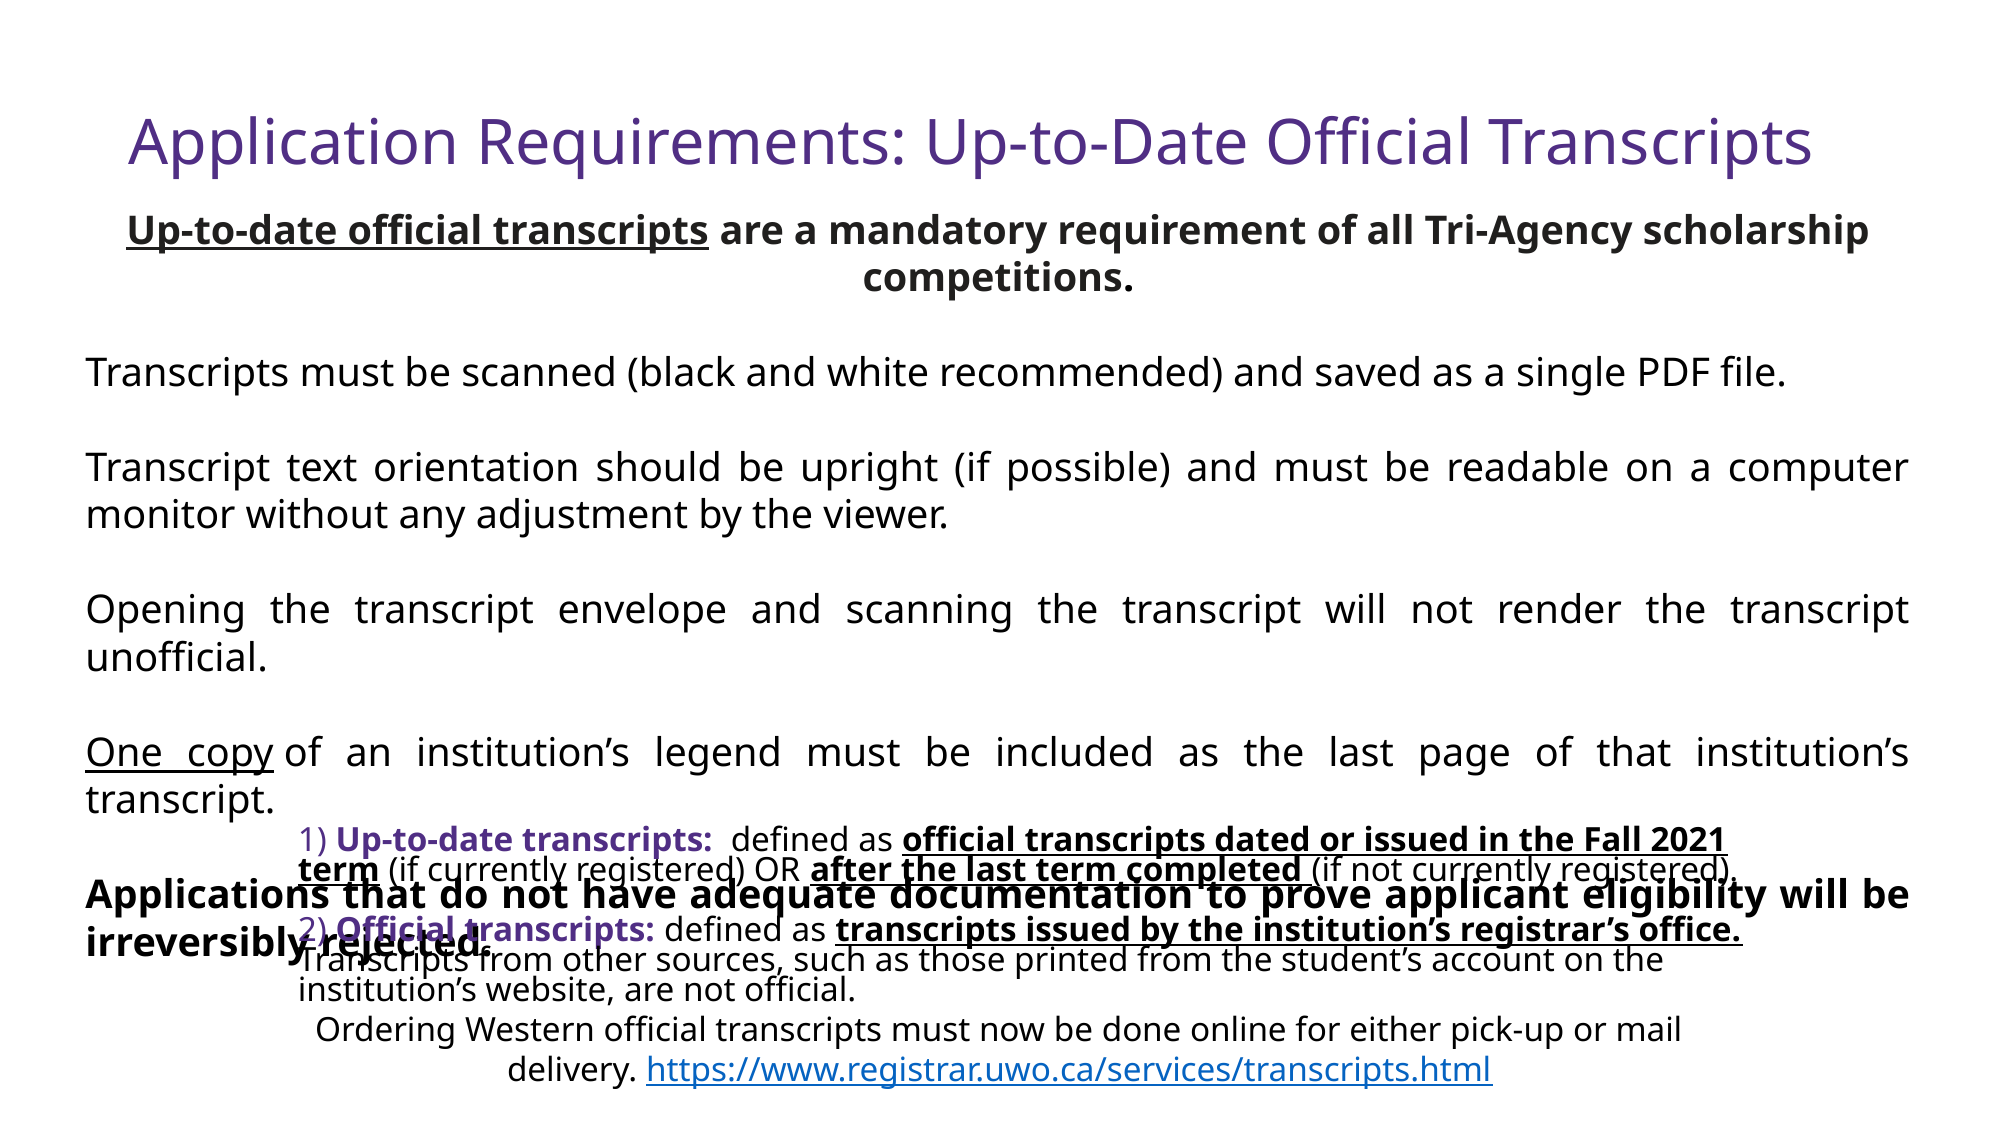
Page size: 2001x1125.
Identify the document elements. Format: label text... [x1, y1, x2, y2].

title Application Requirements: Up-to-Date Official Transcripts [110, 102, 1834, 197]
text_box Up-to-date official transcripts are a mandatory requirement of all Tri-Agency scholarship competitions. Transcripts must be scanned (black and white recommended) and saved as a single PDF file. Transcript text orientation should be upright (if possible) and must be readable on a computer monitor without any adjustment by the viewer. Opening the transcript envelope and scanning the transcript will not render the transcript unofficial. One copy of an institution’s legend must be included as the last page of that institution’s transcript. Applications that do not have adequate documentation to prove applicant eligibility will be irreversibly rejected. [70, 197, 1927, 972]
text_box Ordering Western official transcripts must now be done online for either pick-up or mail delivery. https://www.registrar.uwo.ca/services/transcripts.html [255, 1016, 1744, 1101]
text_box 1) Up-to-date transcripts: defined as official transcripts dated or issued in the Fall 2021 term (if currently registered) OR after the last term completed (if not currently registered). 2) Official transcripts: defined as transcripts issued by the institution’s registrar’s office. Transcripts from other sources, such as those printed from the student’s account on the institution’s website, are not official. [208, 780, 1792, 1016]
